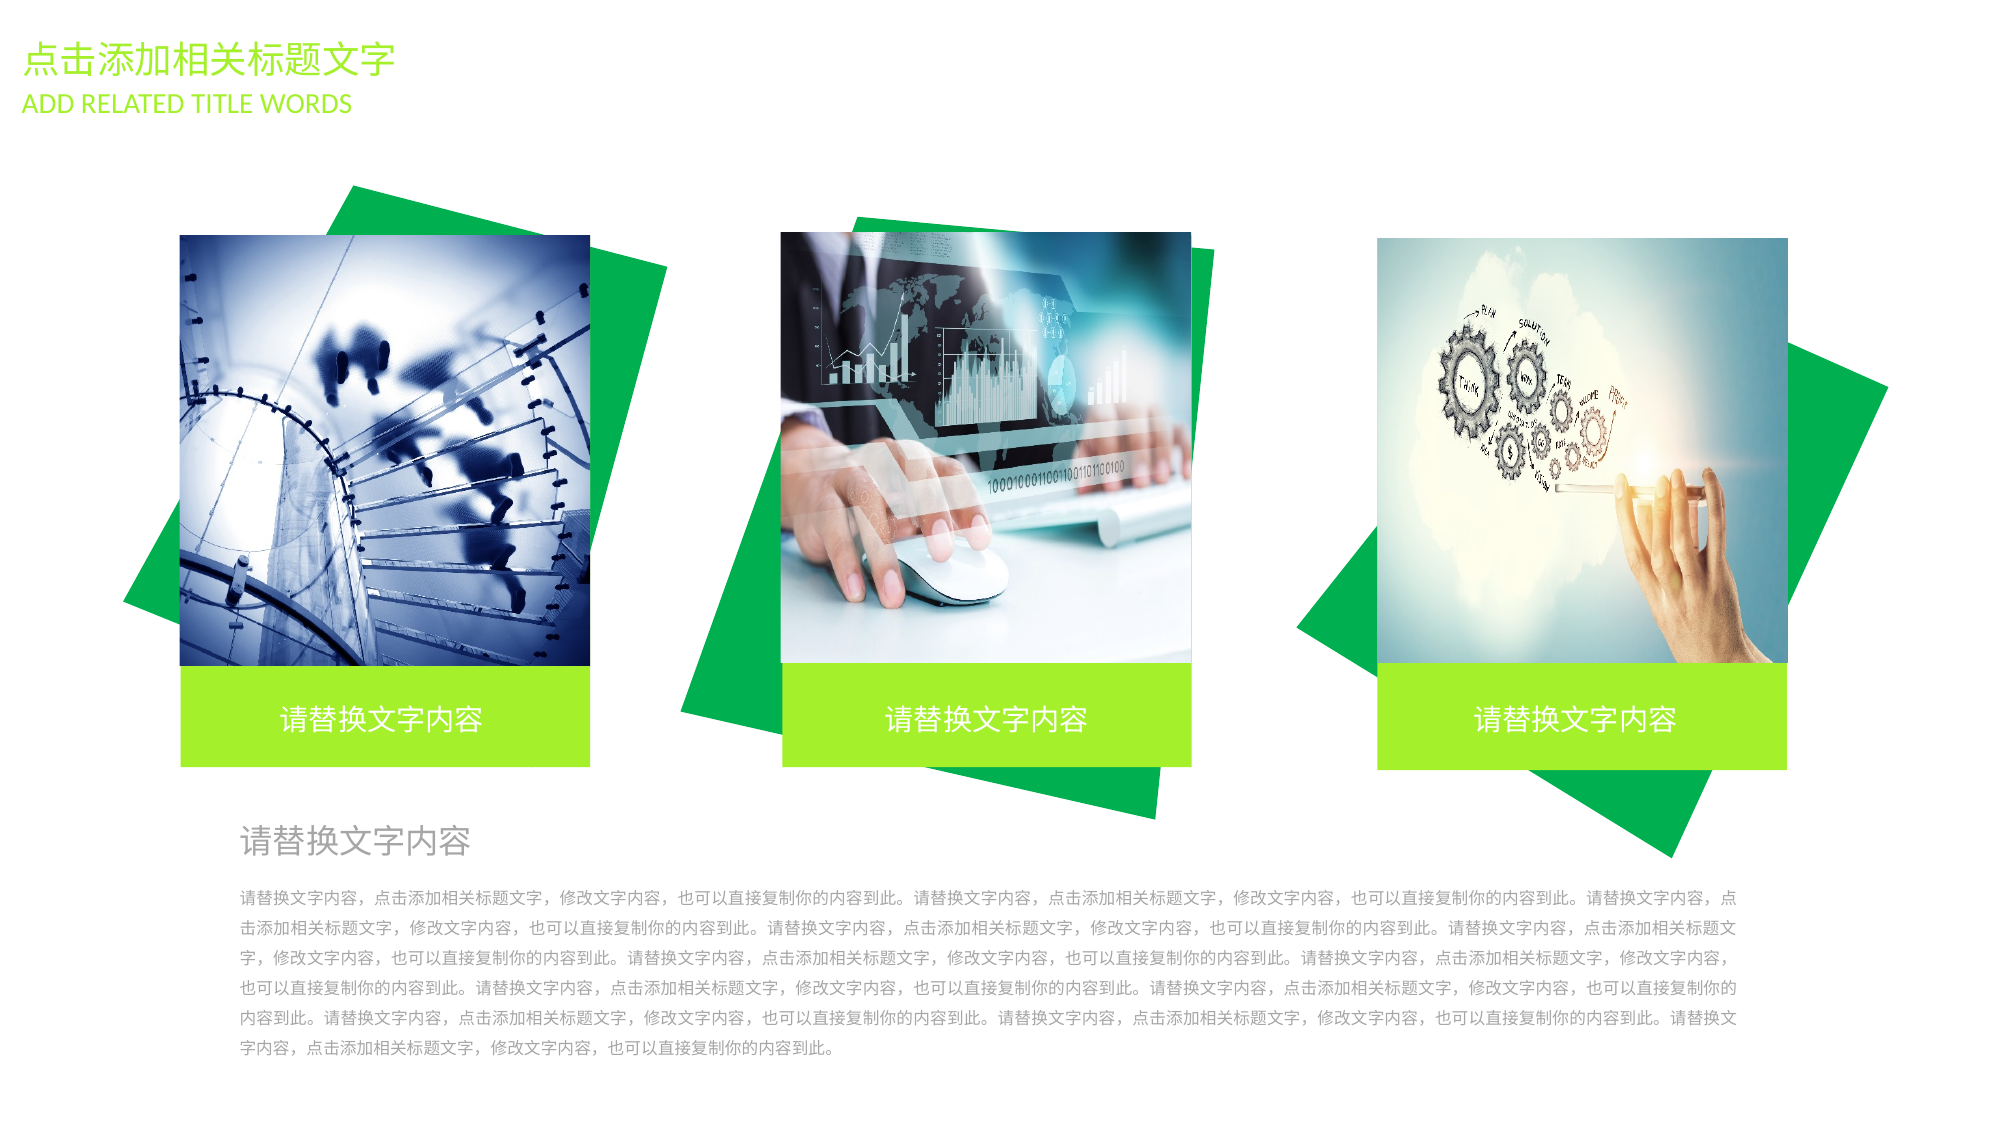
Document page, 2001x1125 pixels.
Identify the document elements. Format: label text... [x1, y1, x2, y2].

text_box [1789, 342, 1889, 604]
text_box 请替换文字内容 [264, 676, 500, 744]
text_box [224, 792, 1754, 1068]
text_box [1192, 247, 1215, 466]
text_box [326, 185, 541, 234]
text_box ADD RELATED TITLE WORDS [5, 76, 369, 128]
text_box [180, 666, 591, 768]
text_box [591, 246, 668, 548]
text_box [928, 768, 1161, 792]
text_box [852, 216, 1024, 232]
text_box [780, 232, 1192, 664]
text_box [1529, 771, 1712, 792]
text_box [1376, 237, 1789, 664]
text_box 请替换文字内容 [1458, 676, 1693, 744]
text_box [123, 502, 178, 624]
text_box [1296, 527, 1377, 678]
text_box [680, 433, 782, 735]
text_box 点击添加相关标题文字 [6, 28, 413, 90]
text_box 请替换文字内容 [869, 676, 1105, 744]
text_box [782, 664, 1192, 768]
text_box [178, 234, 591, 666]
text_box [1377, 664, 1787, 771]
